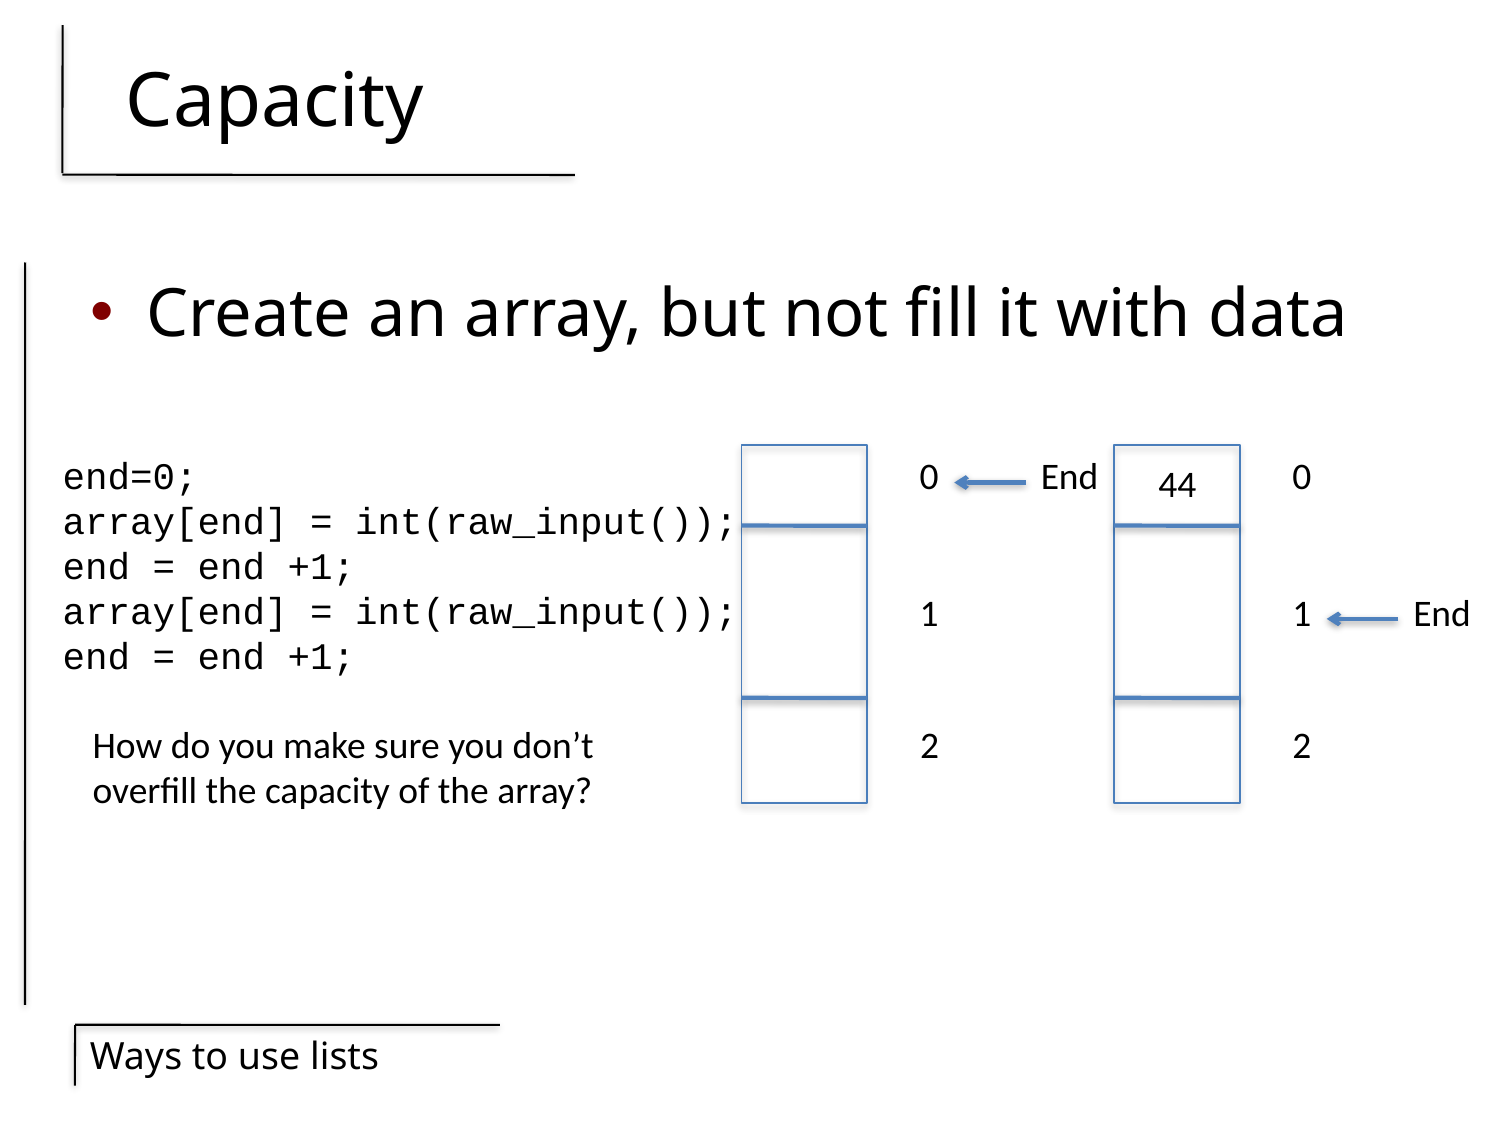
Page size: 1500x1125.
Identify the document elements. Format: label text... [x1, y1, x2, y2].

text_box 1 [1277, 581, 1327, 642]
text_box 2 [1277, 713, 1327, 774]
text_box [1113, 534, 1241, 696]
list Create an array, but not fill it with data [75, 262, 1425, 1005]
text_box [741, 444, 868, 523]
text_box End [1026, 445, 1114, 505]
text_box end=0; array[end] = int(raw_input()); end = end +1; array[end] = int(raw_input()); end = end +1; [47, 445, 739, 730]
text_box [1113, 707, 1241, 804]
text_box [741, 707, 868, 804]
text_box 2 [905, 713, 954, 774]
text_box How do you make sure you don’t overfill the capacity of the array? [77, 713, 610, 819]
title Capacity [75, 24, 475, 168]
text_box [741, 534, 868, 695]
text_box 0 [904, 445, 954, 505]
text_box 0 [1277, 445, 1327, 505]
text_box 44 [1143, 452, 1212, 512]
text_box End [1398, 581, 1487, 642]
text_box [1113, 444, 1241, 523]
text_box 1 [904, 581, 954, 642]
